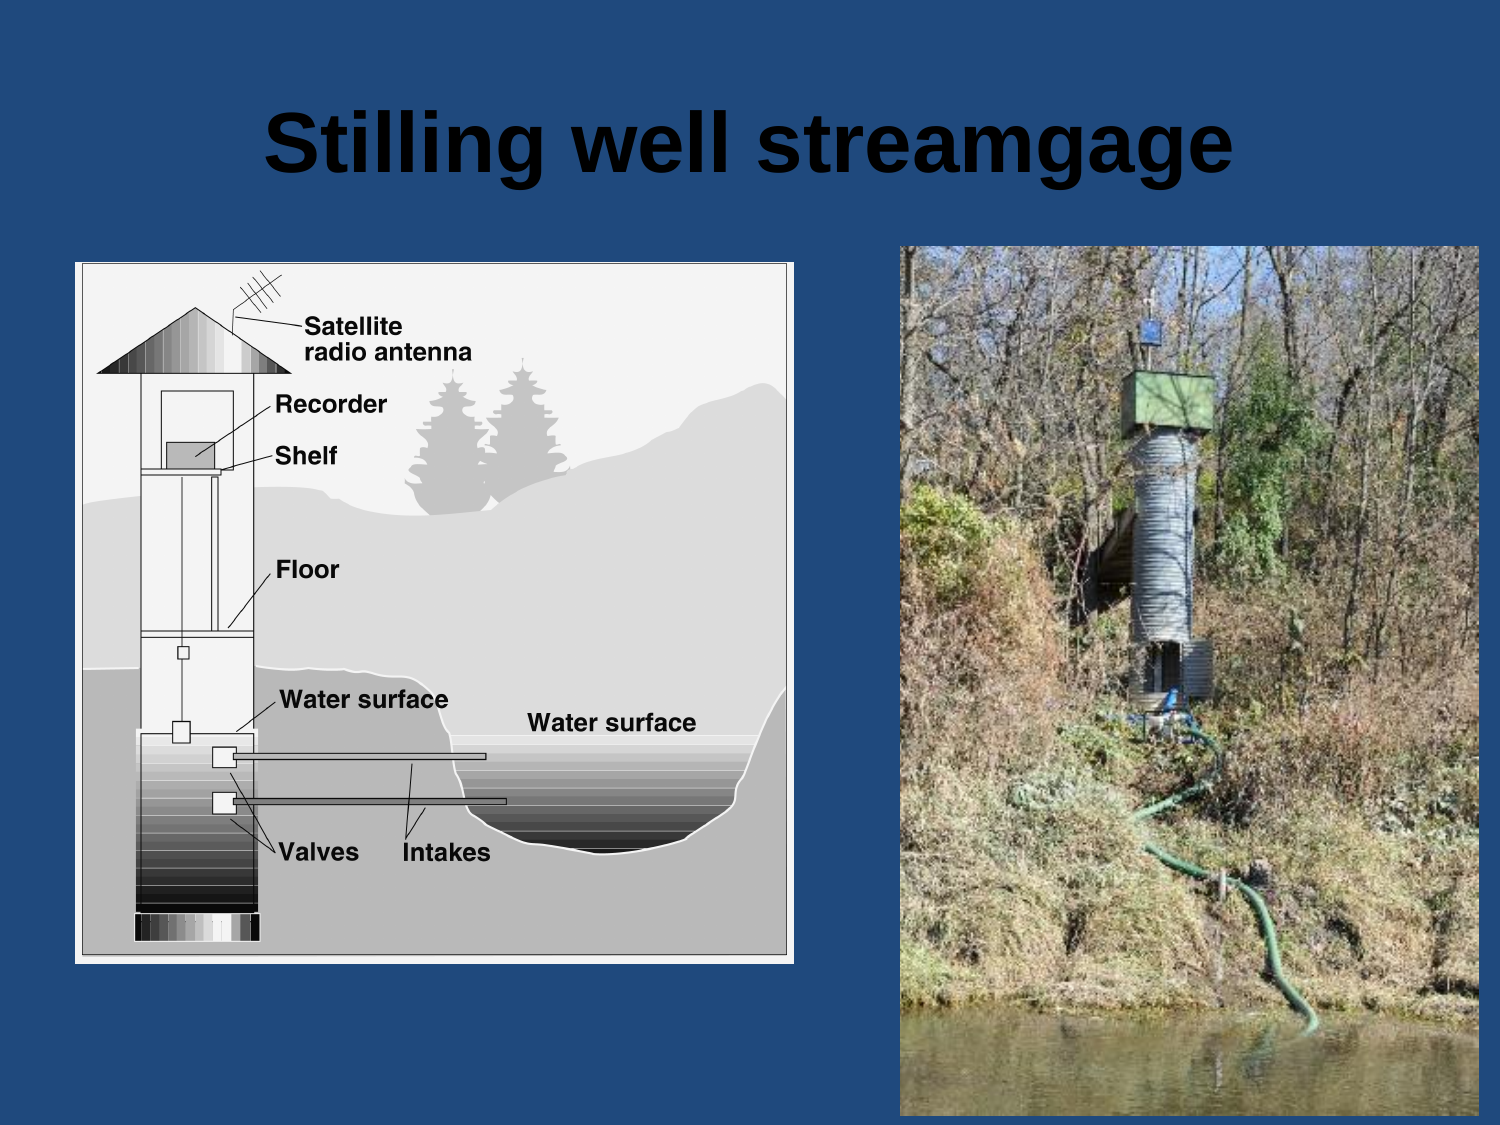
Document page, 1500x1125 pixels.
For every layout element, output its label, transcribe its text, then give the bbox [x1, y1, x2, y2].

title Stilling well streamgage [75, 45, 1425, 233]
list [74, 262, 794, 965]
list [899, 245, 1479, 1116]
